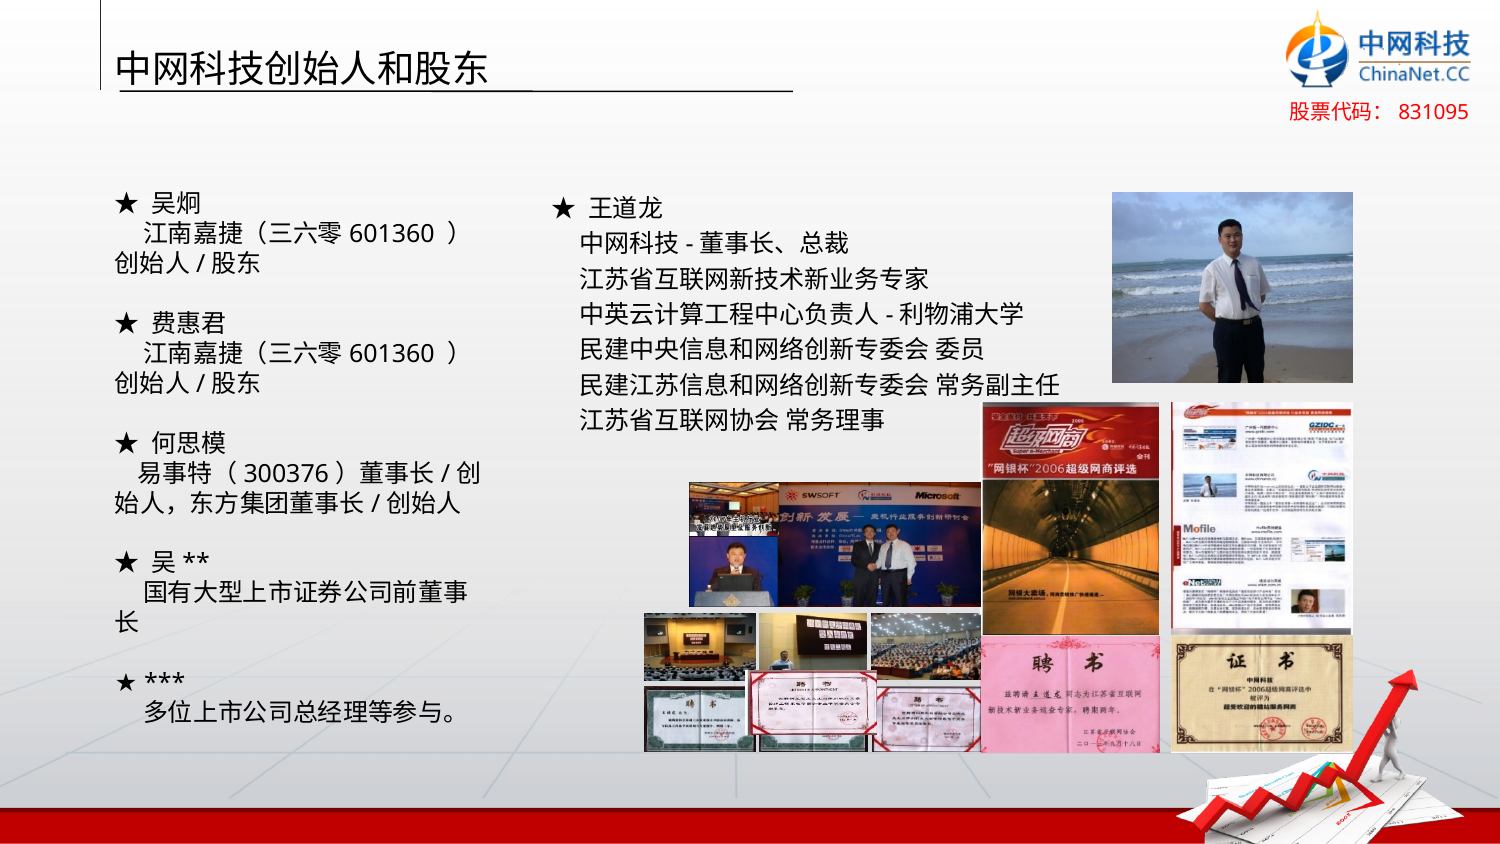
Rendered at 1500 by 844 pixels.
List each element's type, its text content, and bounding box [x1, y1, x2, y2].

text_box 中网科技创始人和股东 [100, 37, 557, 97]
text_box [644, 192, 1353, 753]
picture [0, 0, 1500, 844]
text_box ★ 吴炯 江南嘉捷（三六零601360 ）创始人/股东 ★ 费惠君 江南嘉捷（三六零601360 ）创始人/股东 ★ 何思模 易事特（300376）董事长/创始人，东方集团董事长/创始人 ★ 吴** 国有大型上市证券公司前董事长 ★ *** 多位上市公司总经理等参与。 [100, 180, 508, 734]
text_box ★ 王道龙 中网科技-董事长、总裁 江苏省互联网新技术新业务专家 中英云计算工程中心负责人-利物浦大学 民建中央信息和网络创新专委会 委员 民建江苏信息和网络创新专委会 常务副主任 江苏省互联网协会 常务理事 [536, 179, 1113, 513]
